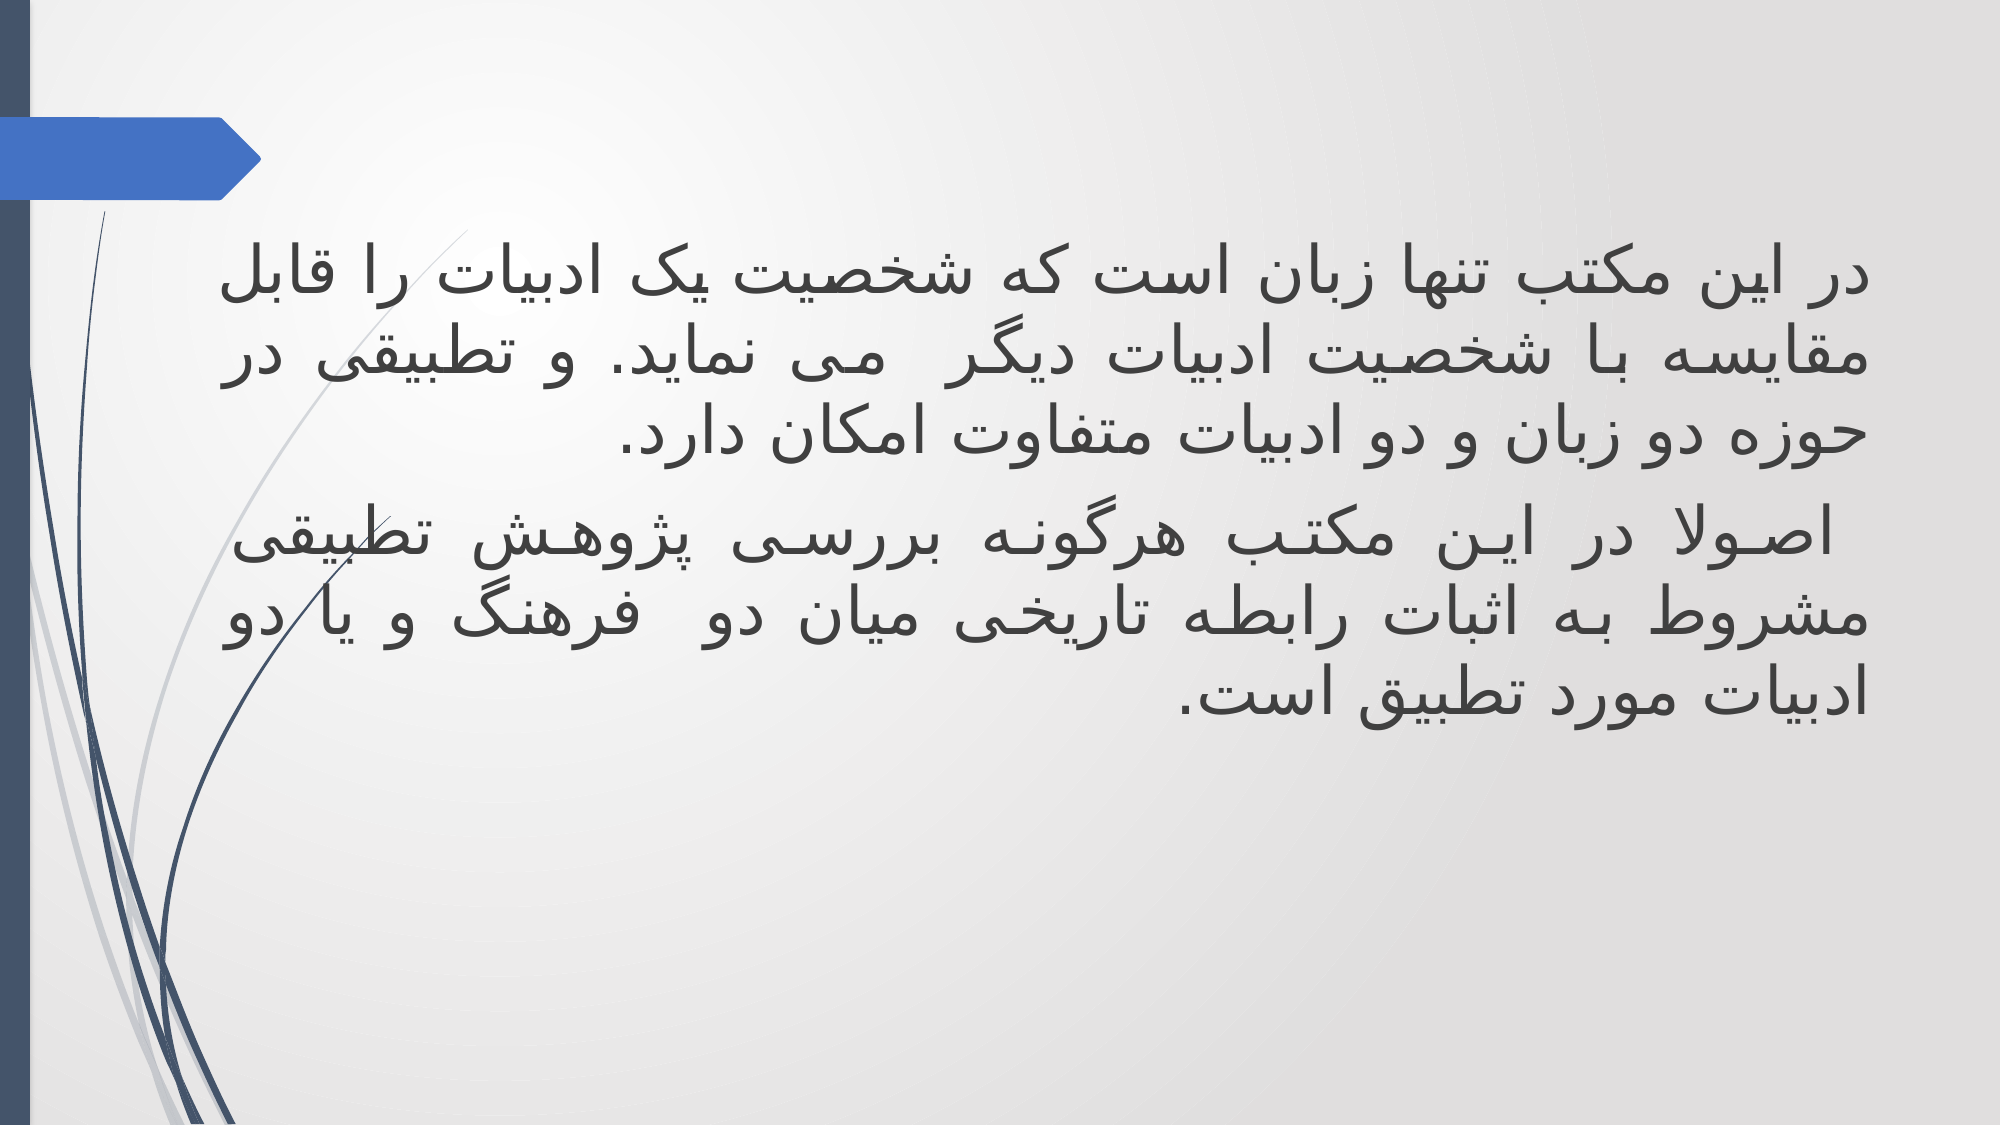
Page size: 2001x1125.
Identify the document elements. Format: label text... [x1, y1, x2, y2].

list در این مکتب تنها زبان است که شخصیت یک ادبیات را قابل مقایسه با شخصیت ادبیات دیگر می نماید. و تطبیقی در حوزه دو زبان و دو ادبیات متفاوت امکان دارد. اصولا در این مکتب هرگونه بررسی پژوهش تطبیقی مشروط به اثبات رابطه تاریخی میان دو فرهنگ و یا دو ادبیات مورد تطبیق است. [200, 219, 1888, 970]
